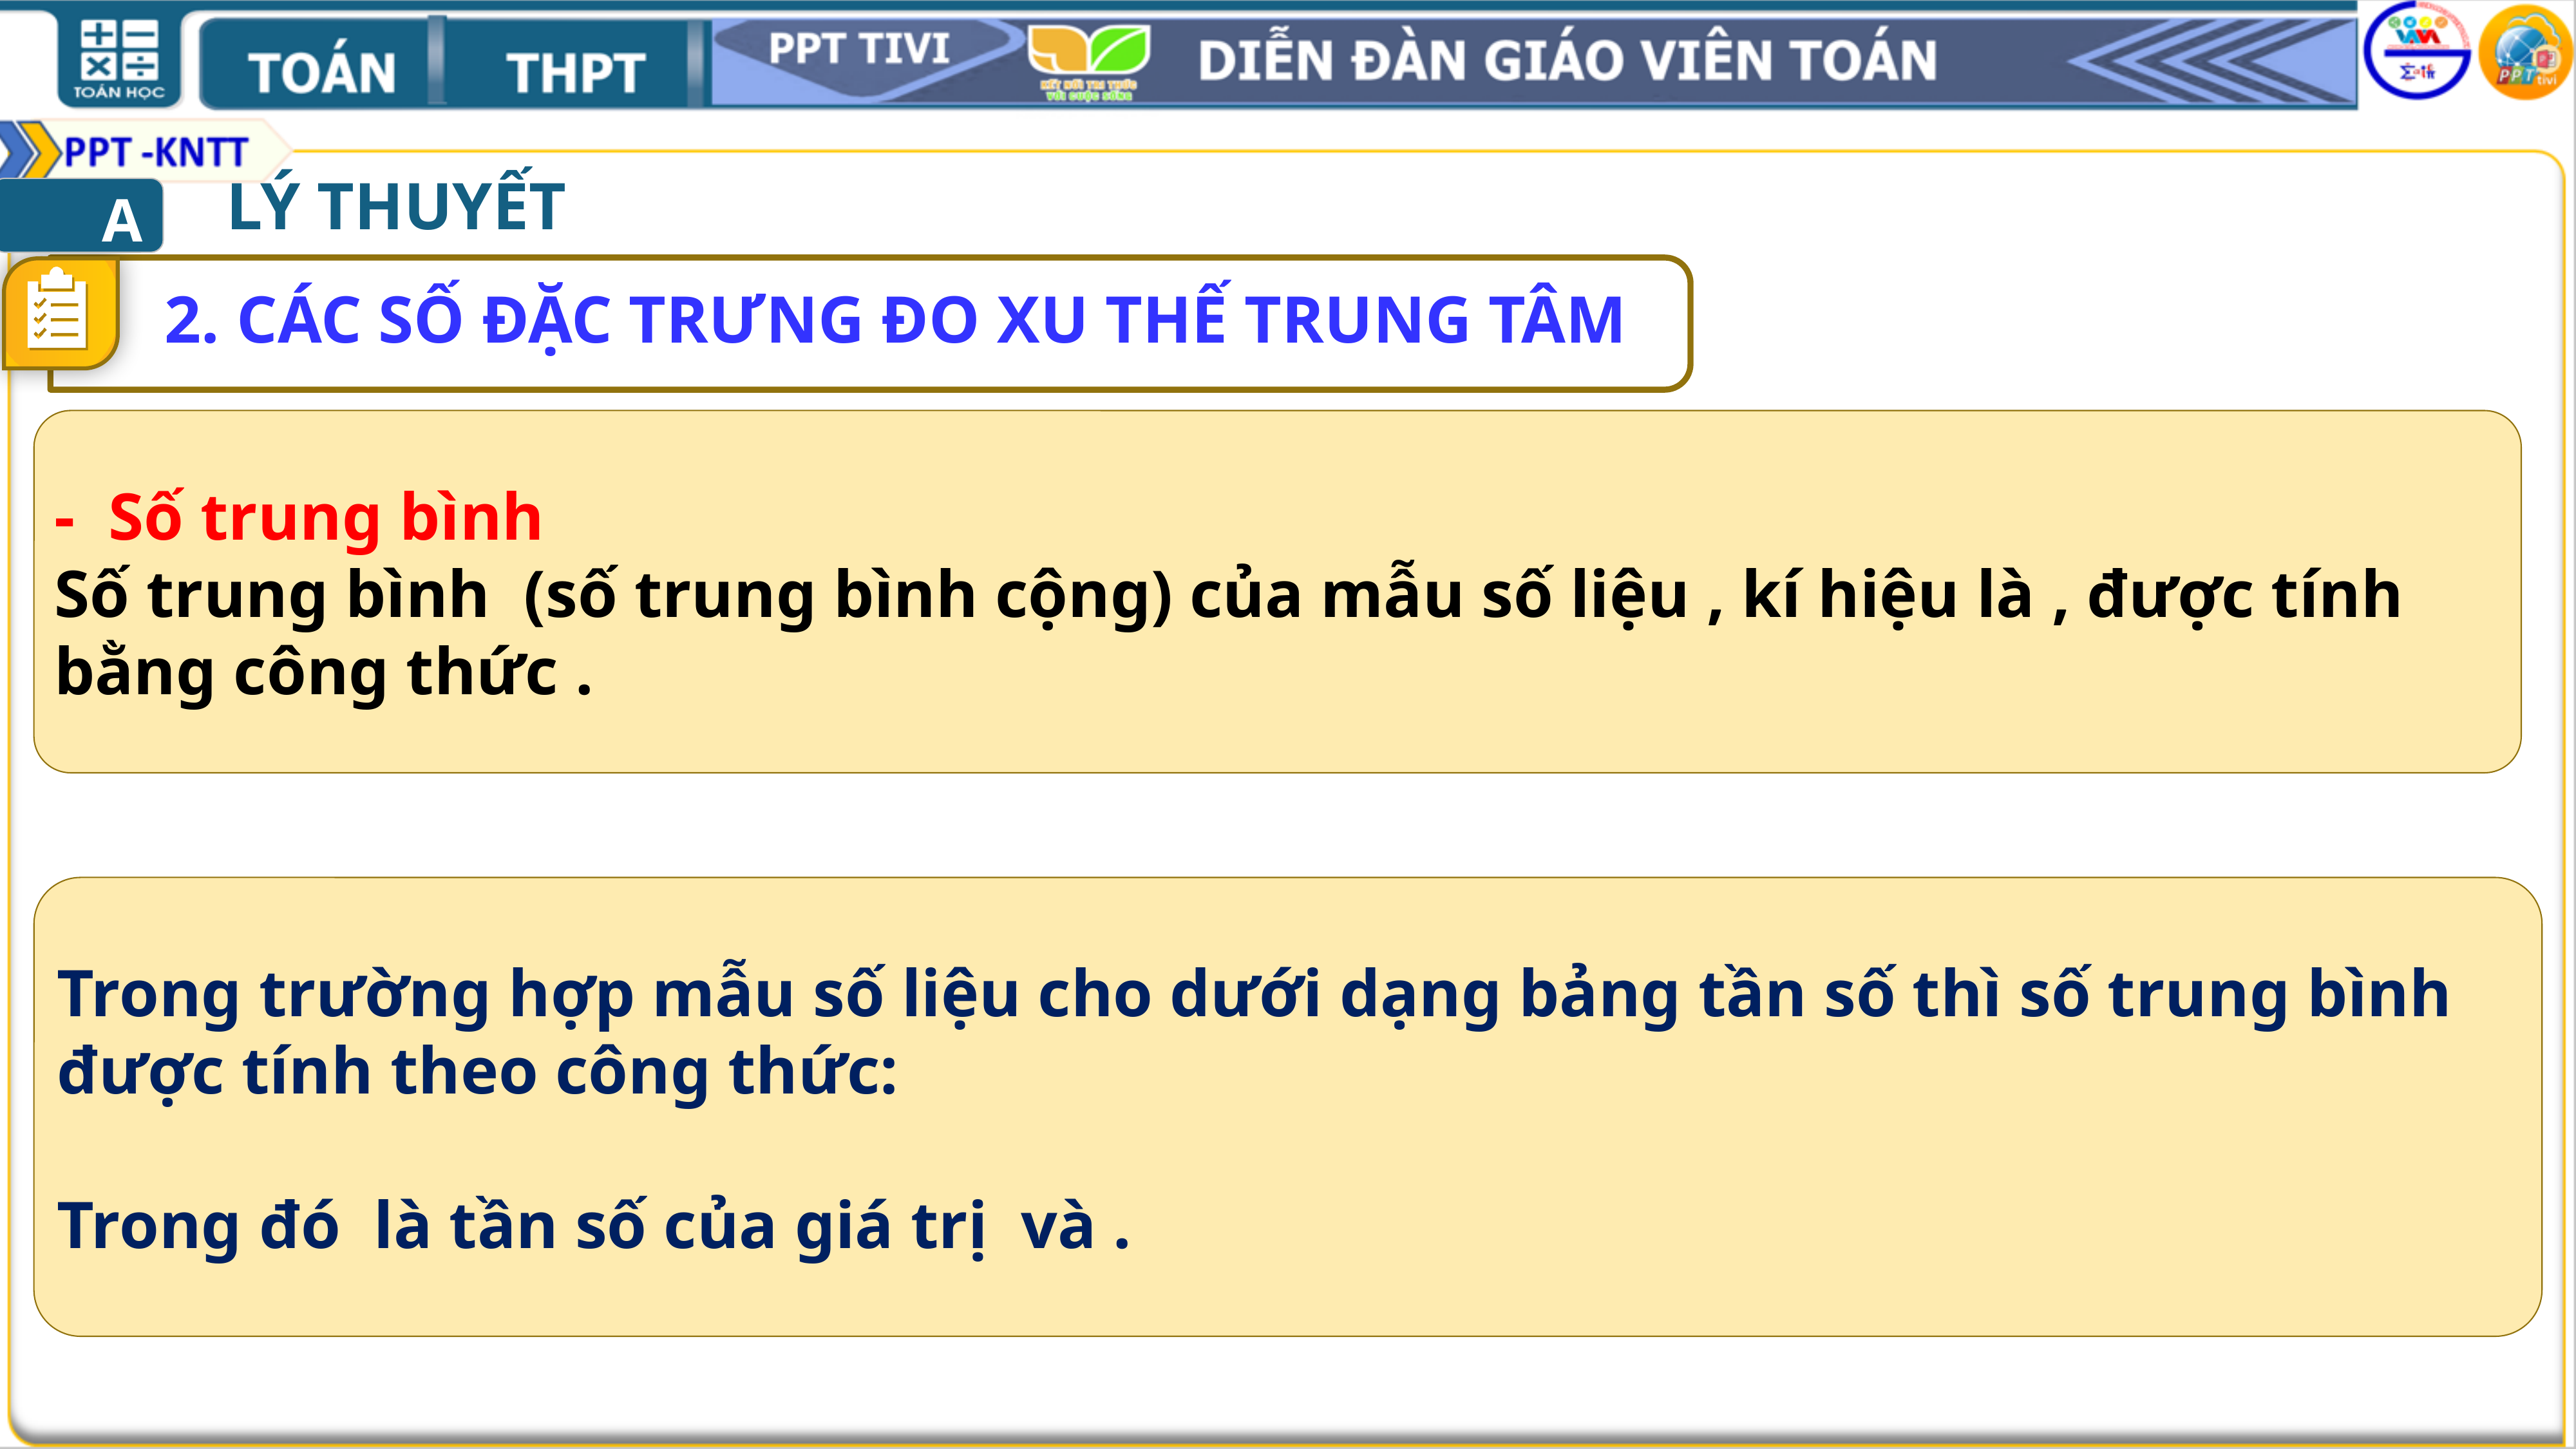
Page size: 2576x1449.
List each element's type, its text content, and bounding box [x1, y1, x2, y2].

picture [0, 0, 2576, 1449]
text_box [50, 257, 1716, 390]
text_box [0, 160, 1570, 254]
text_box A [92, 254, 153, 257]
text_box [54, 437, 2500, 596]
